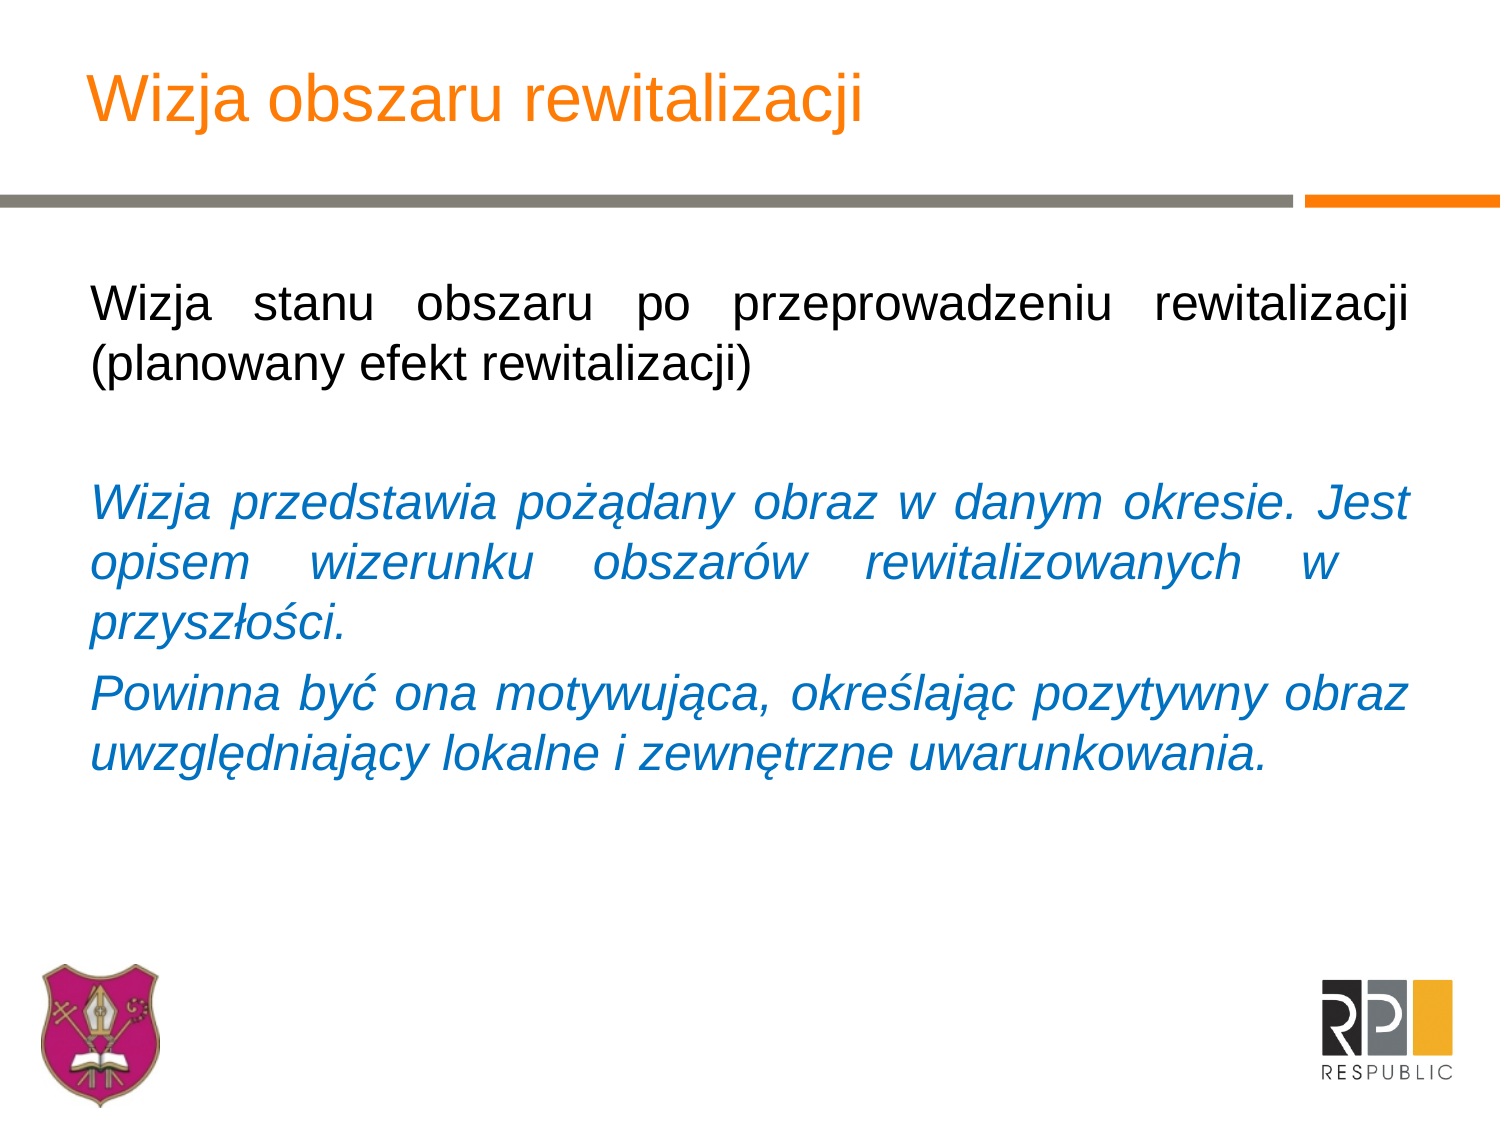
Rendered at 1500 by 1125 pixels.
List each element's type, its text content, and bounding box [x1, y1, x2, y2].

picture [41, 964, 160, 1108]
title Wizja obszaru rewitalizacji [71, 1, 1422, 189]
list Wizja stanu obszaru po przeprowadzeniu rewitalizacji (planowany efekt rewitalizacji) Wizja przedstawia pożądany obraz w danym okresie. Jest opisem wizerunku obszarów rewitalizowanych w przyszłości. Powinna być ona motywująca, określając pozytywny obraz uwzględniający lokalne i zewnętrzne uwarunkowania. [75, 262, 1425, 1005]
picture [1305, 964, 1469, 1095]
